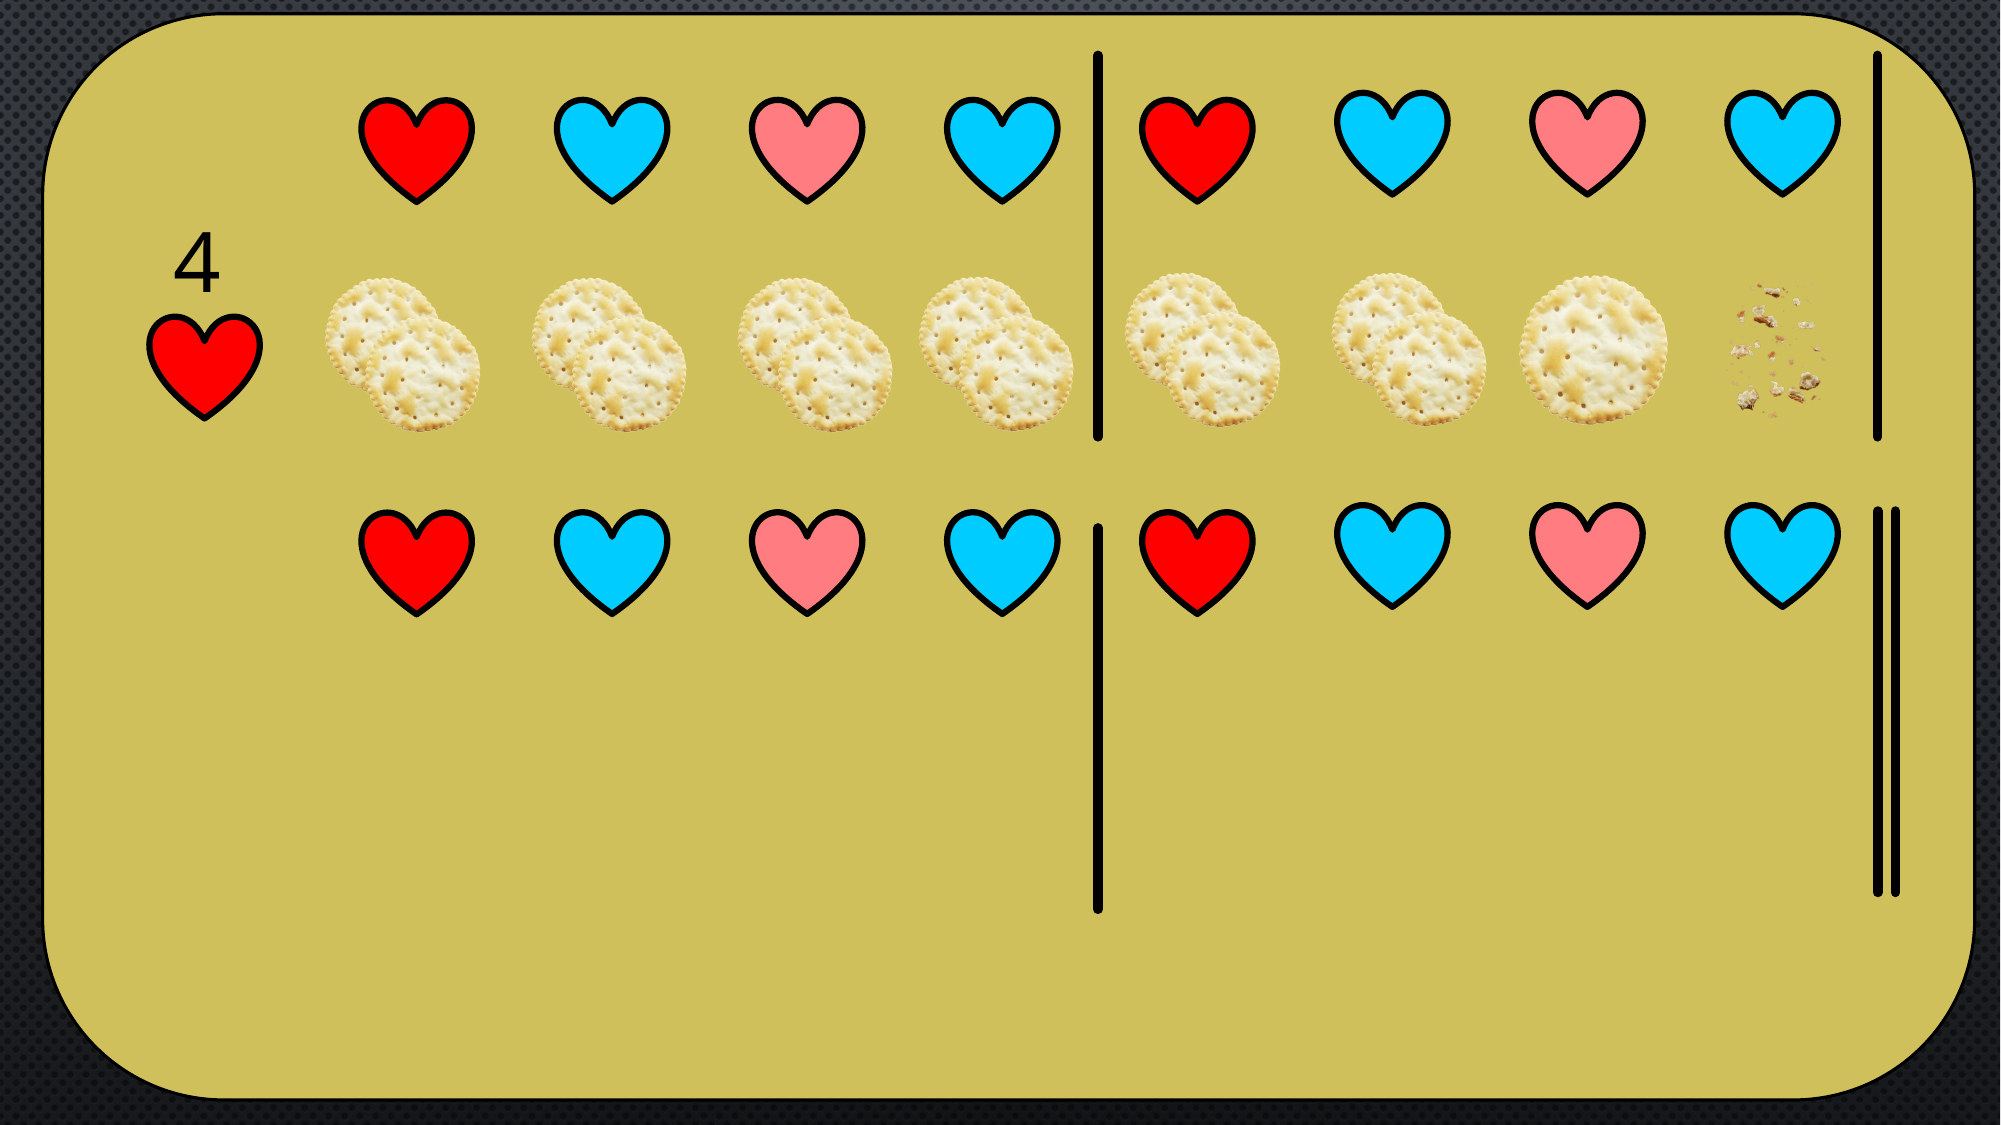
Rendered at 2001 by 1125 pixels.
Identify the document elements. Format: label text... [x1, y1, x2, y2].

text_box [1140, 510, 1255, 616]
text_box [555, 510, 669, 616]
text_box [359, 98, 474, 204]
text_box 4 [159, 201, 260, 317]
text_box [41, 12, 1977, 1102]
text_box [1140, 98, 1255, 203]
text_box [945, 98, 1060, 203]
text_box [555, 98, 669, 203]
text_box [147, 315, 262, 420]
text_box [945, 510, 1060, 616]
text_box [1530, 503, 1645, 609]
text_box [1335, 91, 1450, 196]
picture [279, 251, 1827, 454]
text_box [1530, 91, 1645, 196]
text_box [1335, 503, 1450, 609]
text_box [359, 511, 474, 616]
text_box [1725, 91, 1840, 196]
text_box [1725, 503, 1840, 609]
text_box [750, 510, 864, 616]
text_box [750, 98, 864, 203]
